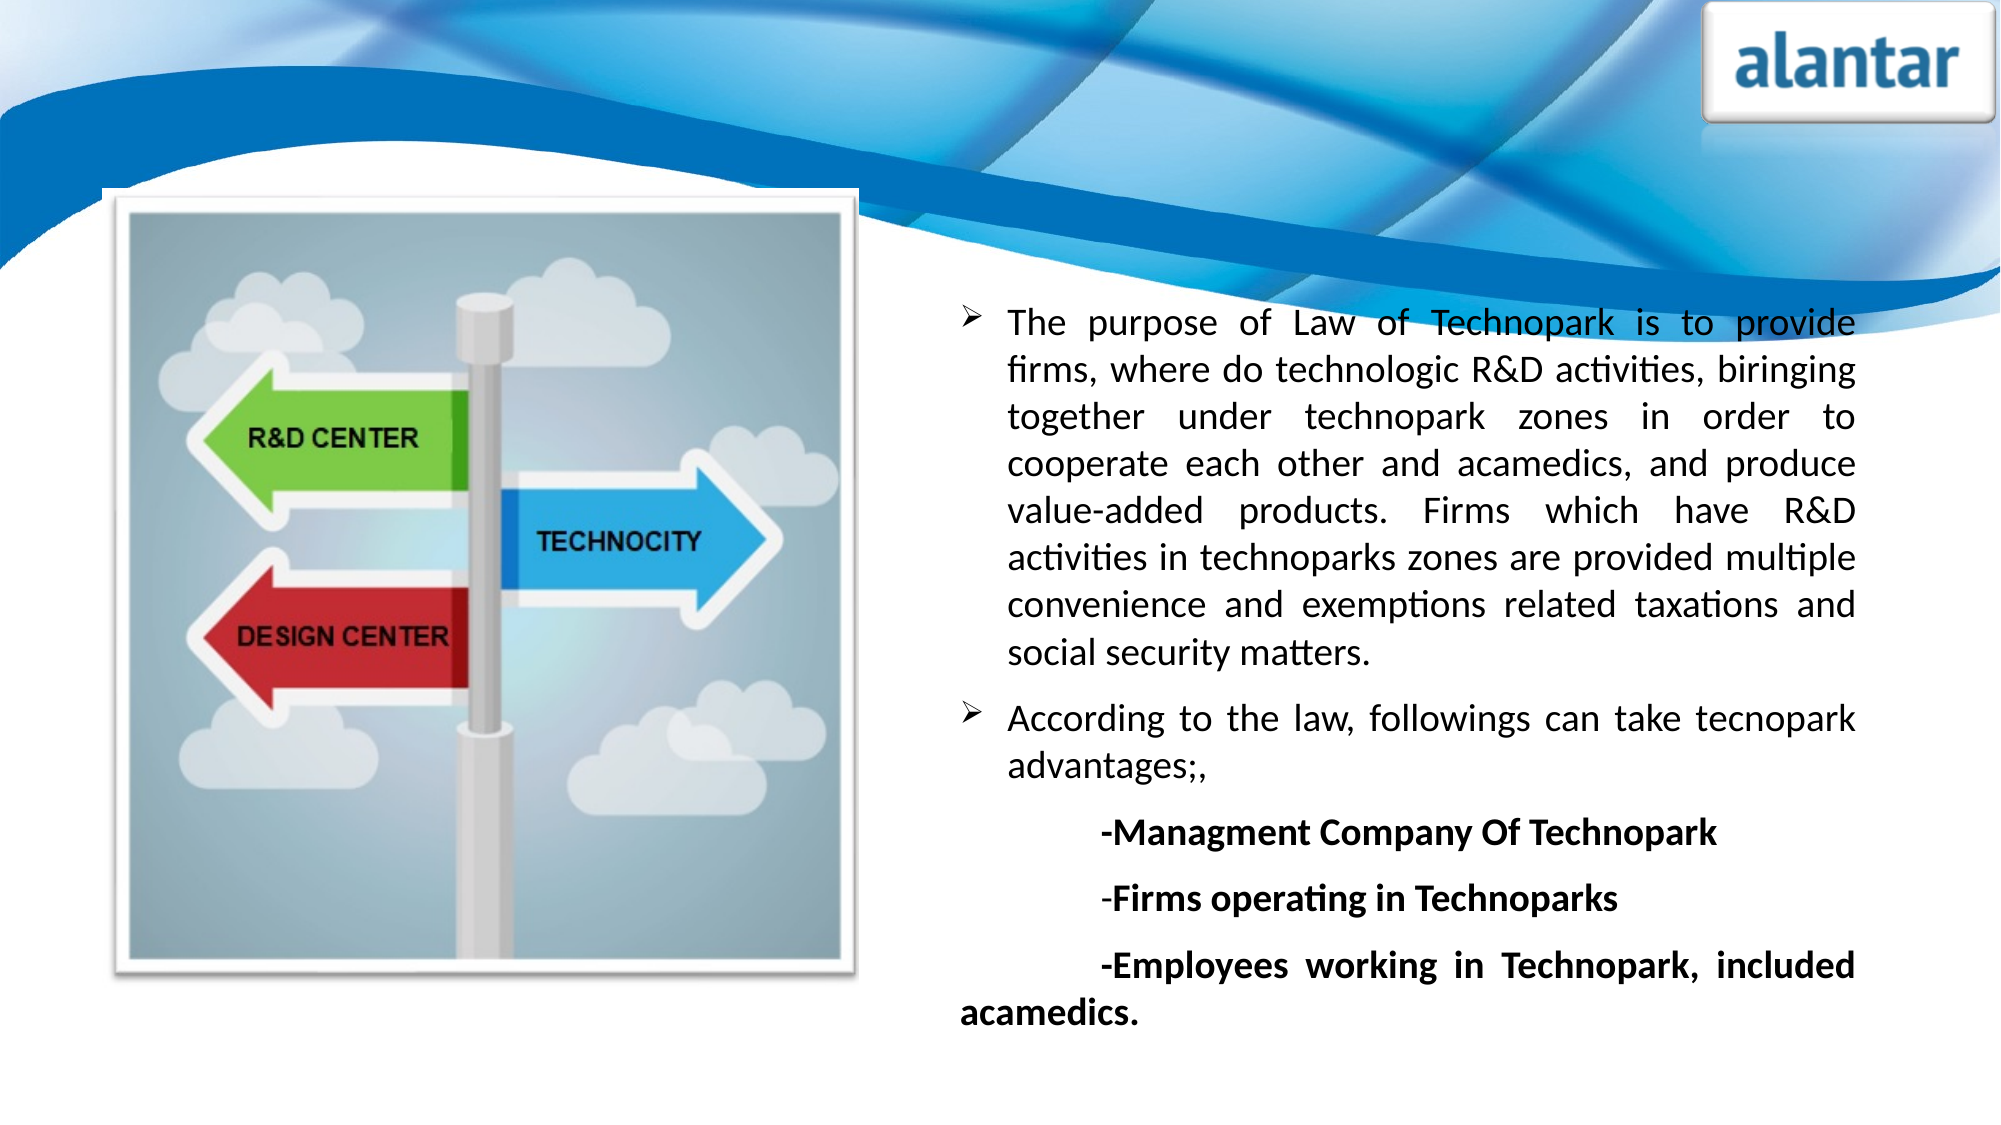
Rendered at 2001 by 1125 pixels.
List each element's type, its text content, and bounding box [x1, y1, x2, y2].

list The purpose of Law of Technopark is to provide firms, where do technologic R&D activities, biringing together under technopark zones in order to cooperate each other and acamedics, and produce value-added products. Firms which have R&D activities in technoparks zones are provided multiple convenience and exemptions related taxations and social security matters. According to the law, followings can take tecnopark advantages;, -Managment Company Of Technopark -Firms operating in Technoparks -Employees working in Technopark, included acamedics. [944, 289, 1873, 1045]
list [101, 187, 859, 989]
picture [0, 0, 2001, 1125]
